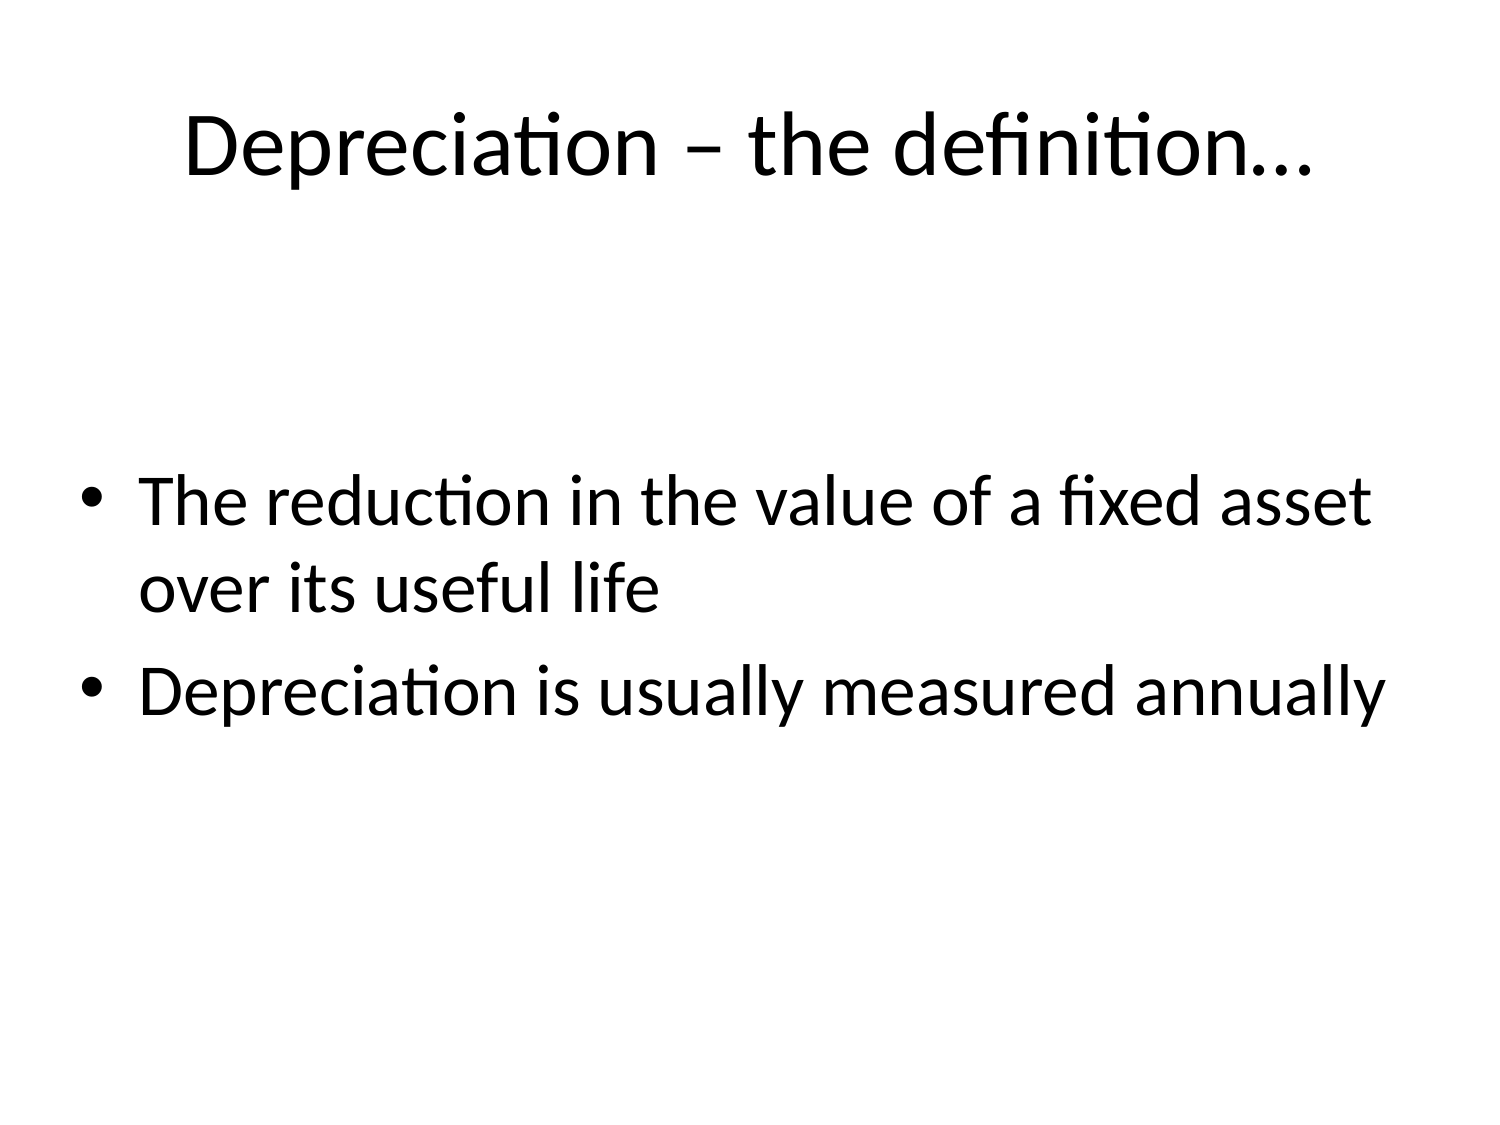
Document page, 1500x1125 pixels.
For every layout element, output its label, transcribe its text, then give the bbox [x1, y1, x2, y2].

title Depreciation – the definition… [75, 45, 1425, 233]
list The reduction in the value of a fixed asset over its useful life Depreciation is usually measured annually [64, 444, 1415, 768]
